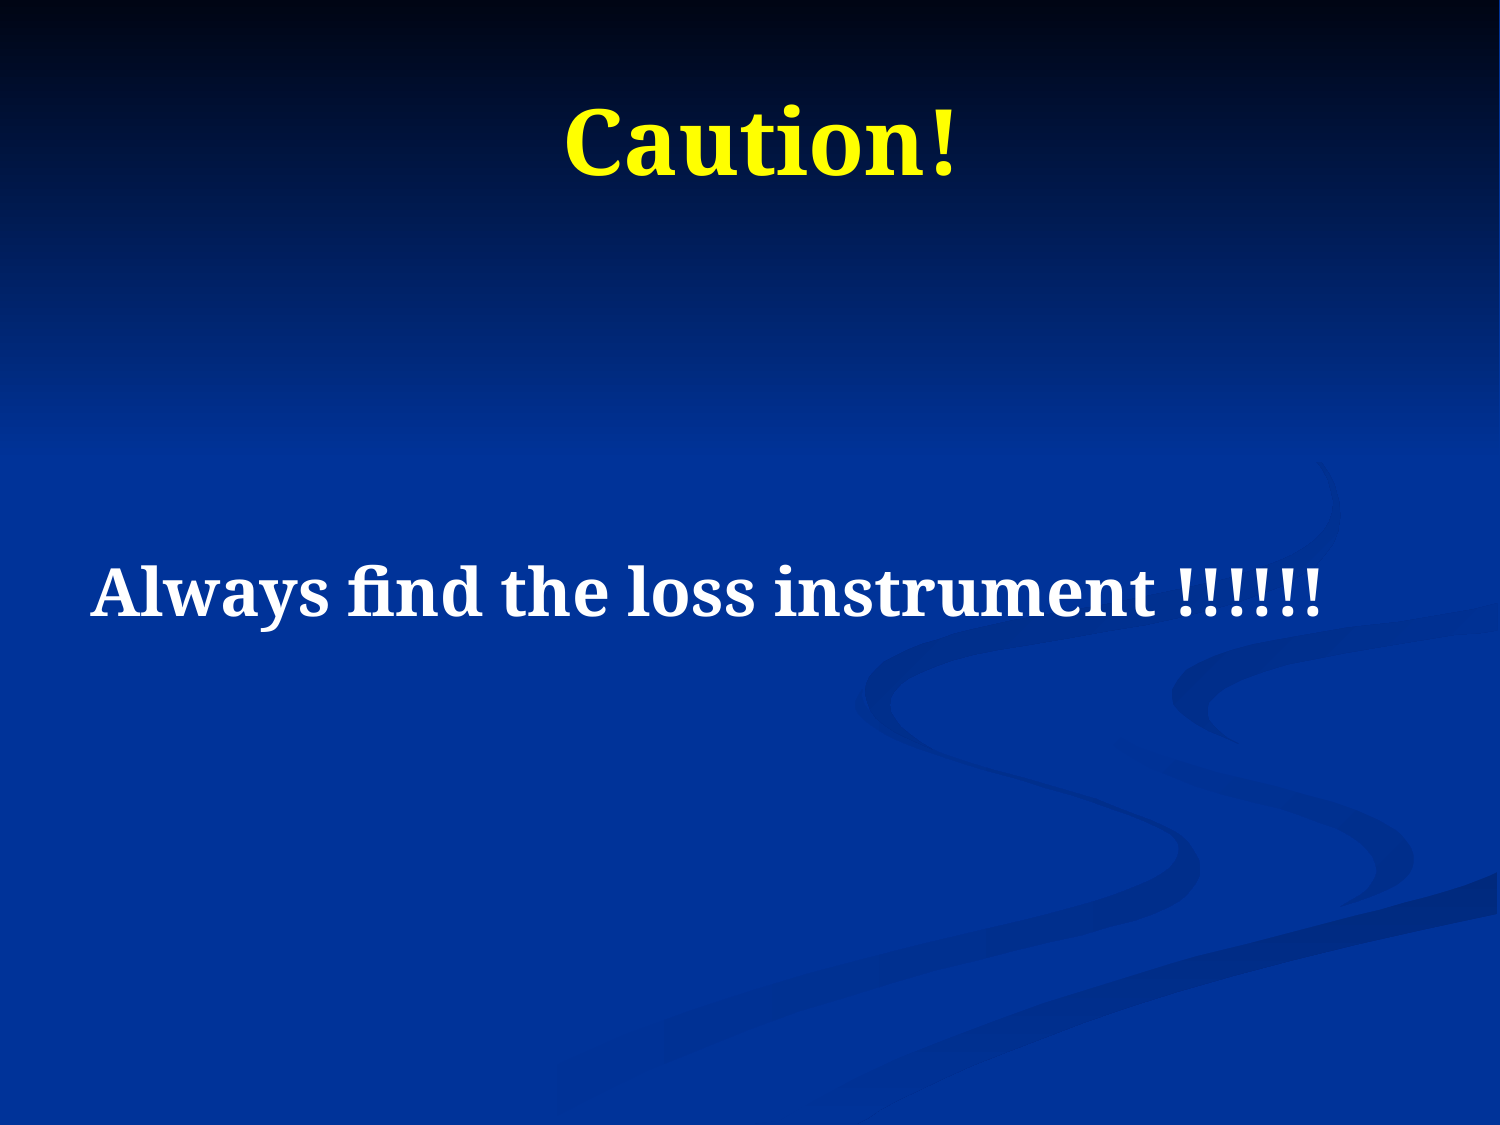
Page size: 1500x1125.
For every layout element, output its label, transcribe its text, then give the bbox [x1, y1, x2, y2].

list Always find the loss instrument !!!!!! [75, 262, 1425, 1005]
title Caution! [75, 45, 1425, 233]
